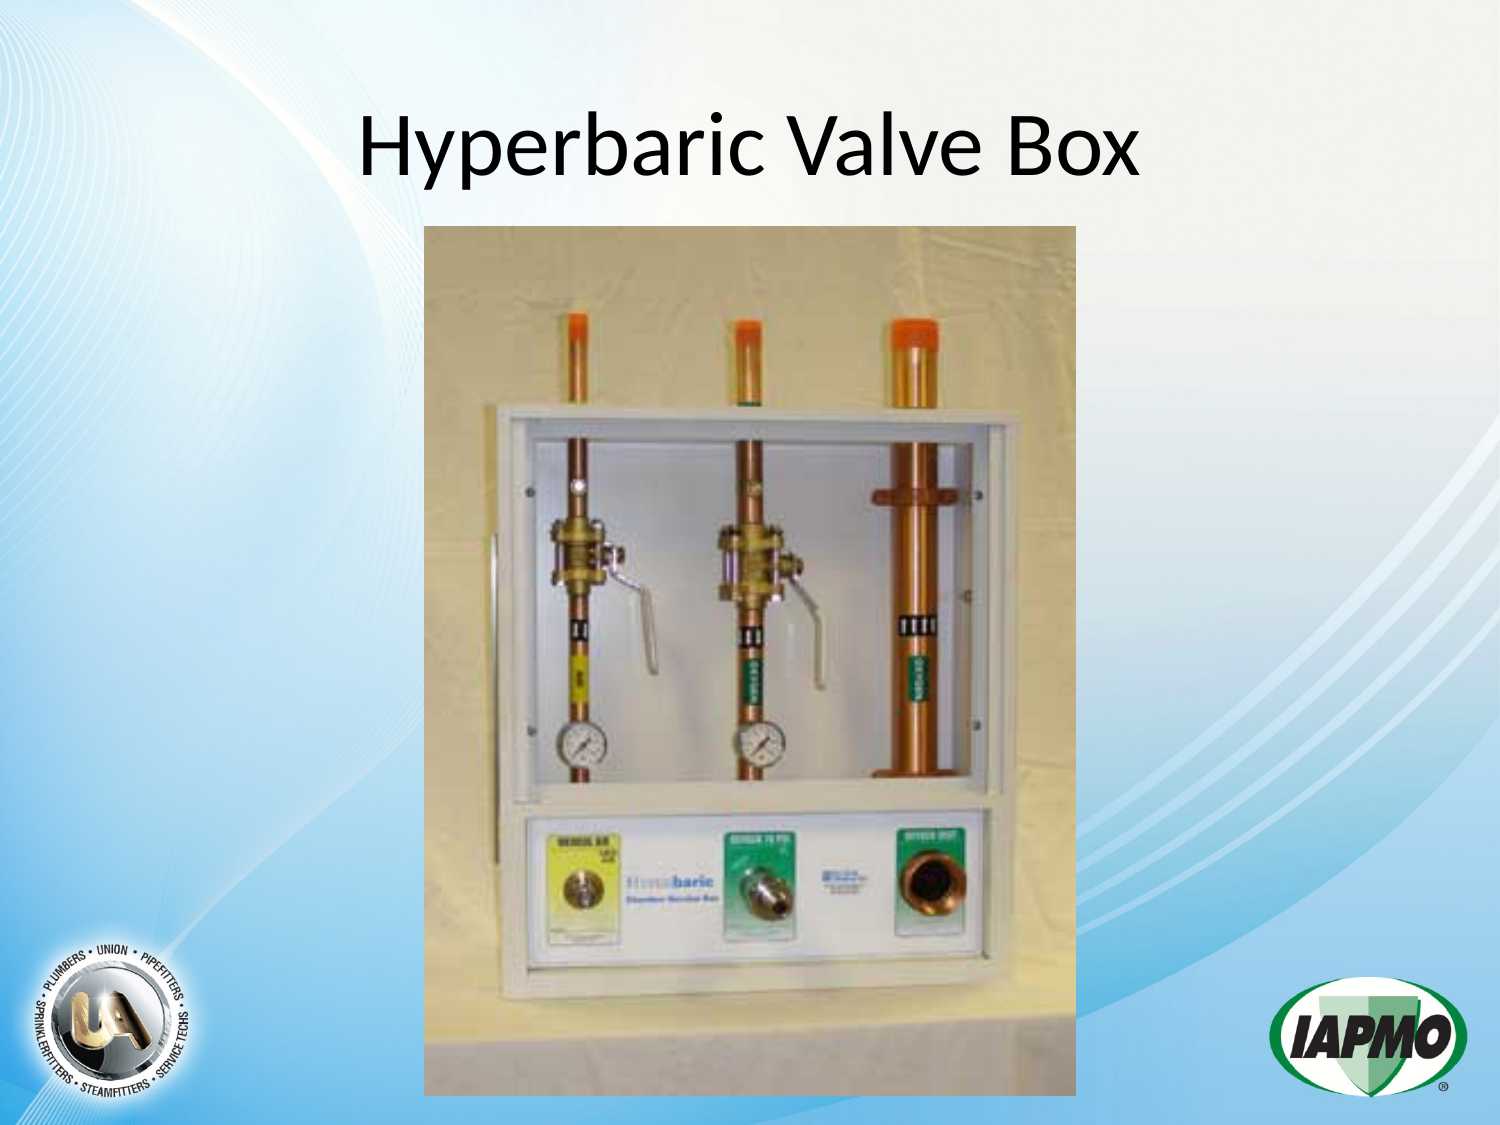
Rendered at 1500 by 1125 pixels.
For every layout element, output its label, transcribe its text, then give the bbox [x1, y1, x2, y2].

picture [0, 0, 1500, 1125]
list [423, 226, 1076, 1097]
title Hyperbaric Valve Box [75, 45, 1425, 233]
